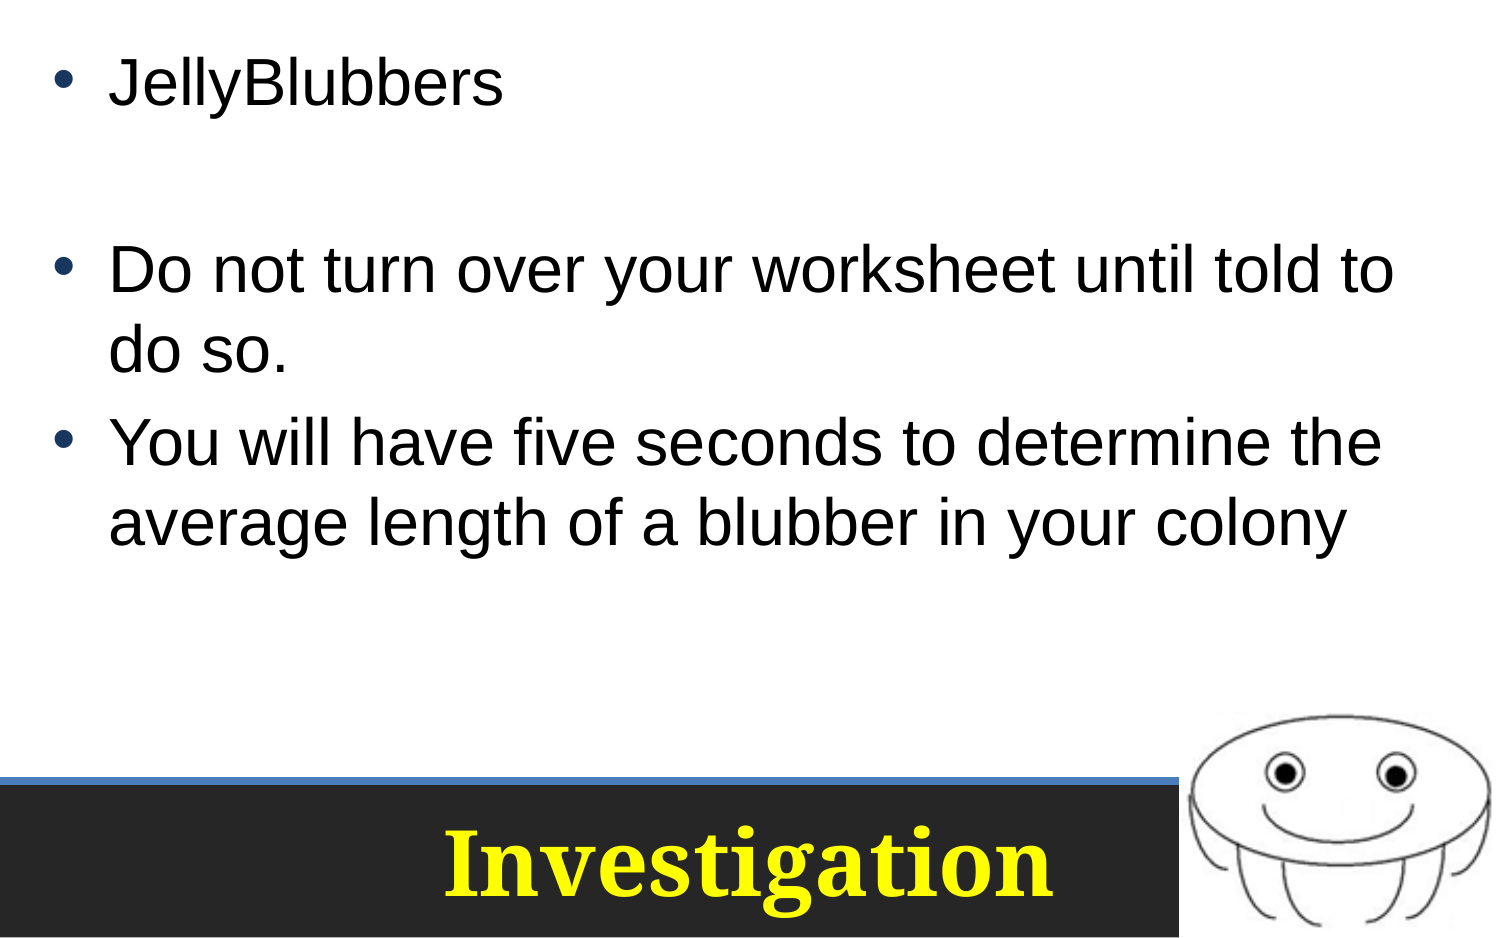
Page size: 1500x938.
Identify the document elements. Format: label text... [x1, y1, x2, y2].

picture [1178, 705, 1500, 938]
list JellyBlubbers Do not turn over your worksheet until told to do so. You will have five seconds to determine the average length of a blubber in your colony [37, 31, 1463, 771]
title Investigation [37, 781, 1173, 938]
